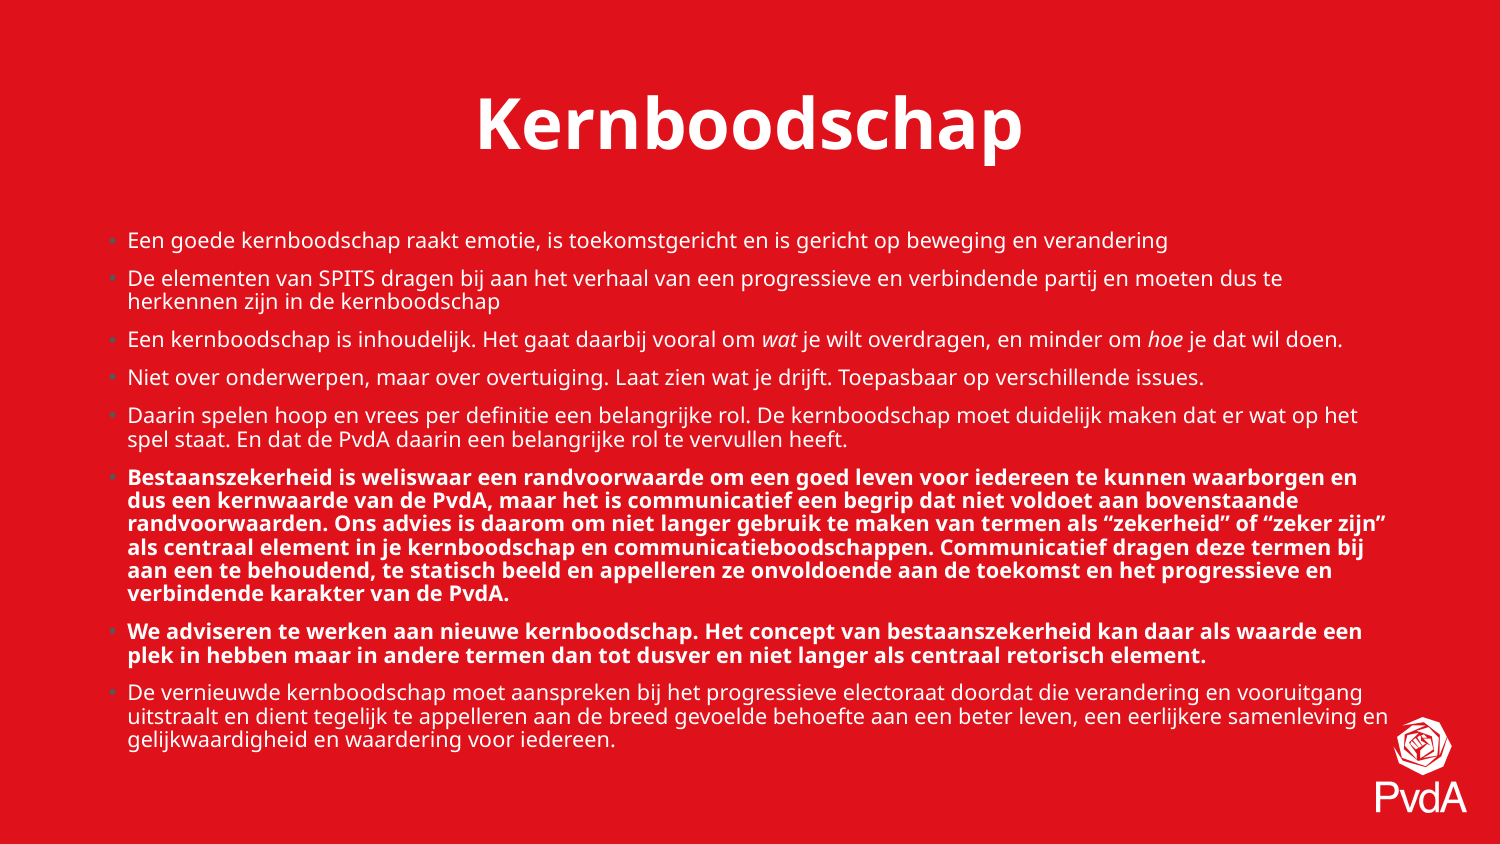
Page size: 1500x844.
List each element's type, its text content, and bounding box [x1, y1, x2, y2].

title Kernboodschap [102, 44, 1398, 209]
list Een goede kernboodschap raakt emotie, is toekomstgericht en is gericht op beweging en verandering De elementen van SPITS dragen bij aan het verhaal van een progressieve en verbindende partij en moeten dus te herkennen zijn in de kernboodschap Een kernboodschap is inhoudelijk. Het gaat daarbij vooral om wat je wilt overdragen, en minder om hoe je dat wil doen. Niet over onderwerpen, maar over overtuiging. Laat zien wat je drijft. Toepasbaar op verschillende issues. Daarin spelen hoop en vrees per definitie een belangrijke rol. De kernboodschap moet duidelijk maken dat er wat op het spel staat. En dat de PvdA daarin een belangrijke rol te vervullen heeft. Bestaanszekerheid is weliswaar een randvoorwaarde om een goed leven voor iedereen te kunnen waarborgen en dus een kernwaarde van de PvdA, maar het is communicatief een begrip dat niet voldoet aan bovenstaande randvoorwaarden. Ons advies is daarom om niet langer gebruik te maken van termen als “zekerheid” of “zeker zijn” als centraal element in je kernboodschap en communicatieboodschappen. Communicatief dragen deze termen bij aan een te behoudend, te statisch beeld en appelleren ze onvoldoende aan de toekomst en het progressieve en verbindende karakter van de PvdA. We adviseren te werken aan nieuwe kernboodschap. Het concept van bestaanszekerheid kan daar als waarde een plek in hebben maar in andere termen dan tot dusver en niet langer als centraal retorisch element. De vernieuwde kernboodschap moet aanspreken bij het progressieve electoraat doordat die verandering en vooruitgang uitstraalt en dient tegelijk te appelleren aan de breed gevoelde behoefte aan een beter leven, een eerlijkere samenleving en gelijkwaardigheid en waardering voor iedereen. [102, 224, 1398, 761]
picture [1376, 717, 1468, 813]
